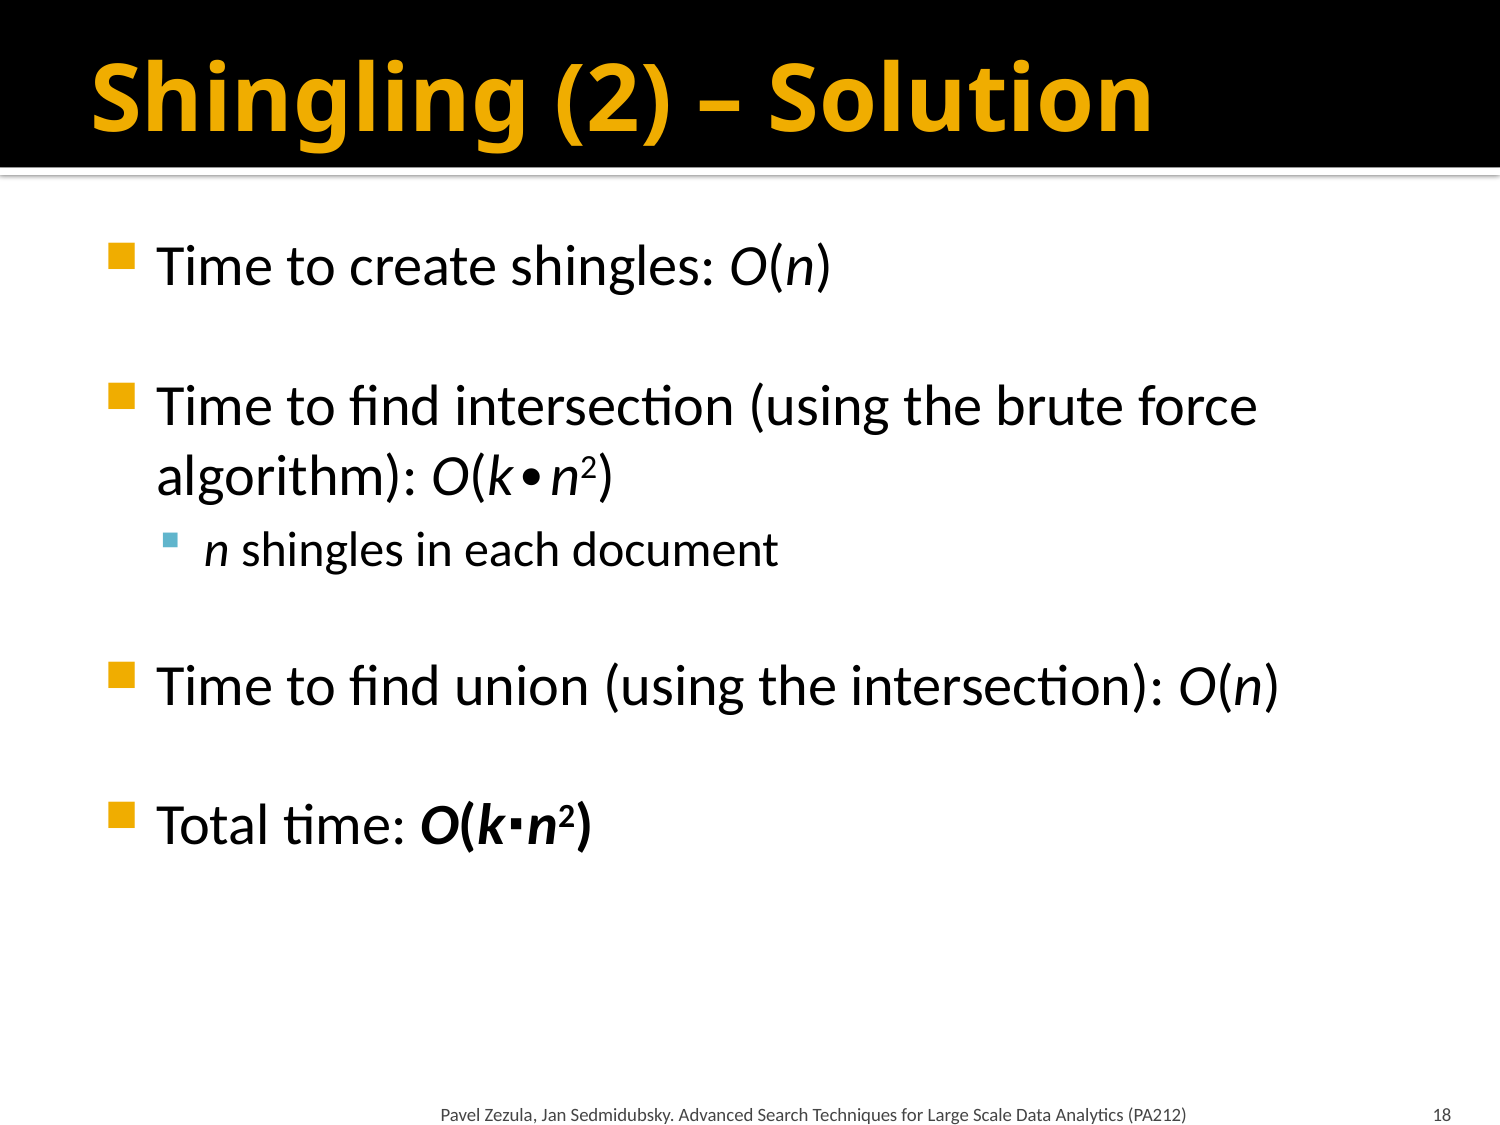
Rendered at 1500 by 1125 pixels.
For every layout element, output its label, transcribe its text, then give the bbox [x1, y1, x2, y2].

slide_number 18 [1345, 1080, 1467, 1125]
title Shingling (2) – Solution [75, 12, 1425, 175]
list Time to create shingles: O(n) Time to find intersection (using the brute force algorithm): O(k∙n2) n shingles in each document Time to find union (using the intersection): O(n) Total time: O(k∙n2) [75, 212, 1425, 1075]
footer Pavel Zezula, Jan Sedmidubsky. Advanced Search Techniques for Large Scale Data Analytics (PA212) [433, 1080, 1337, 1125]
